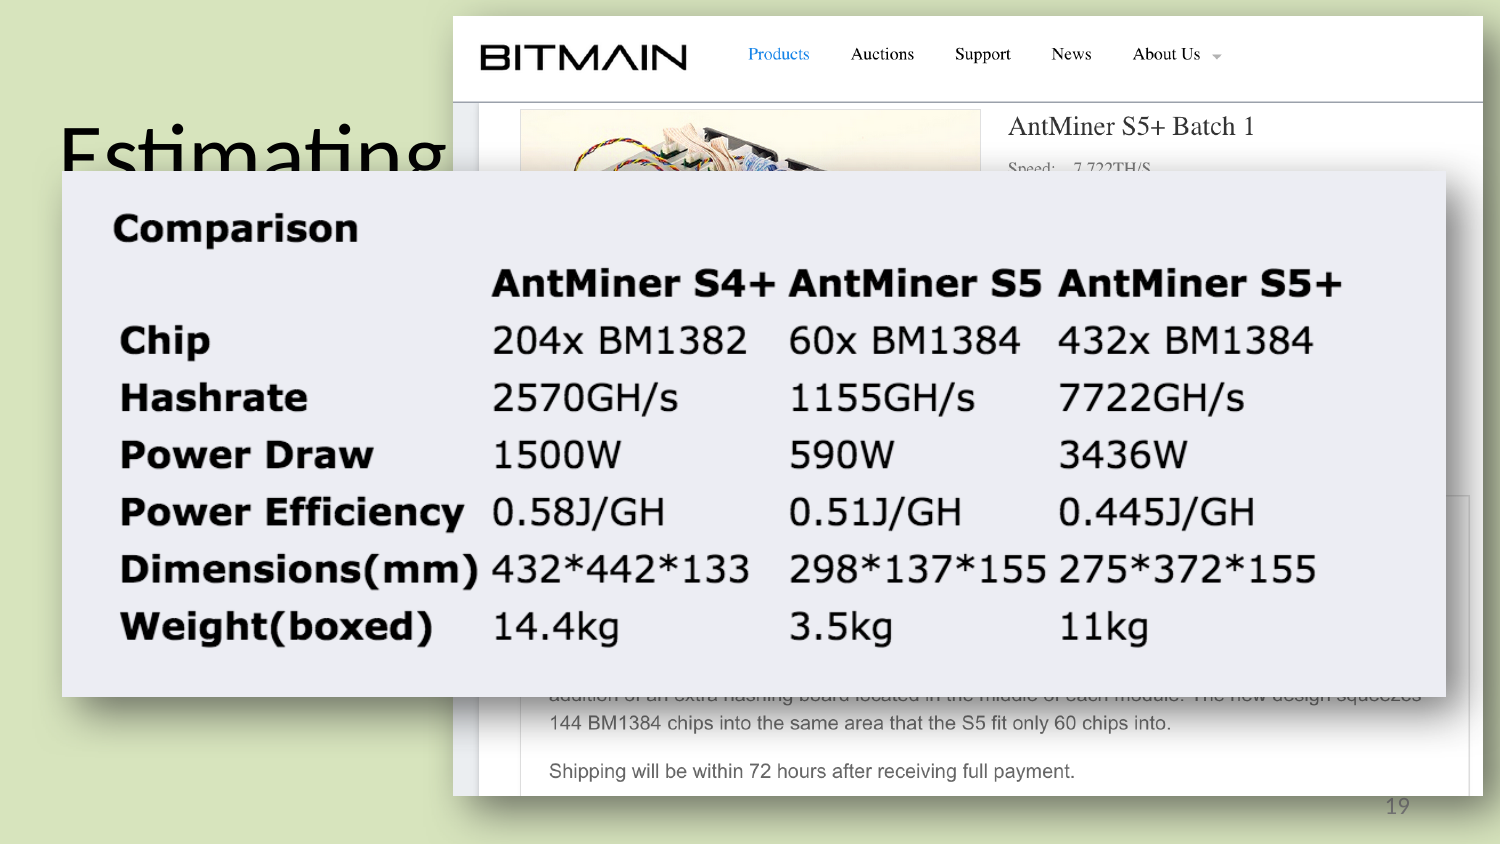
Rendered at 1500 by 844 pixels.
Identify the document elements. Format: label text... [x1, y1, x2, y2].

title Estimating Energy Use [31, 33, 440, 488]
picture [62, 16, 1483, 797]
